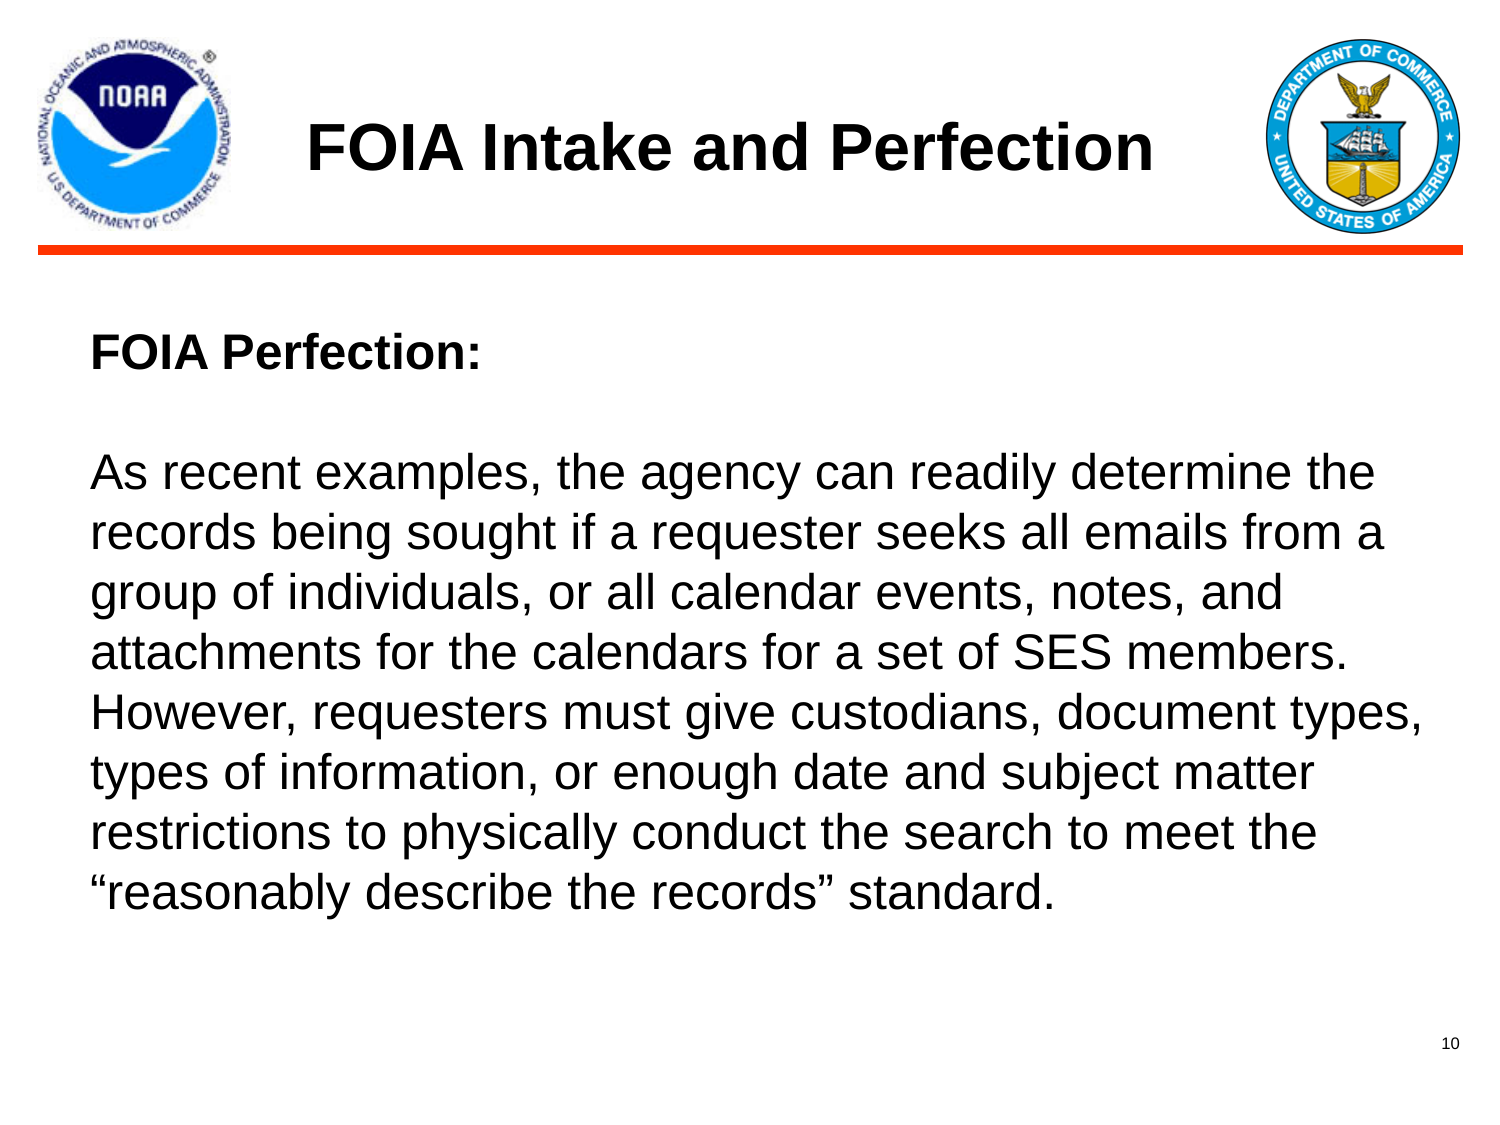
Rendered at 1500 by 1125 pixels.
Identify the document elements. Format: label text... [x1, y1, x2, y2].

text_box 10 [1162, 1024, 1475, 1100]
picture [37, 37, 231, 231]
picture [1262, 37, 1463, 237]
list FOIA Perfection: As recent examples, the agency can readily determine the records being sought if a requester seeks all emails from a group of individuals, or all calendar events, notes, and attachments for the calendars for a set of SES members. However, requesters must give custodians, document types, types of information, or enough date and subject matter restrictions to physically conduct the search to meet the “reasonably describe the records” standard. [75, 312, 1450, 888]
title FOIA Intake and Perfection [249, 50, 1213, 238]
